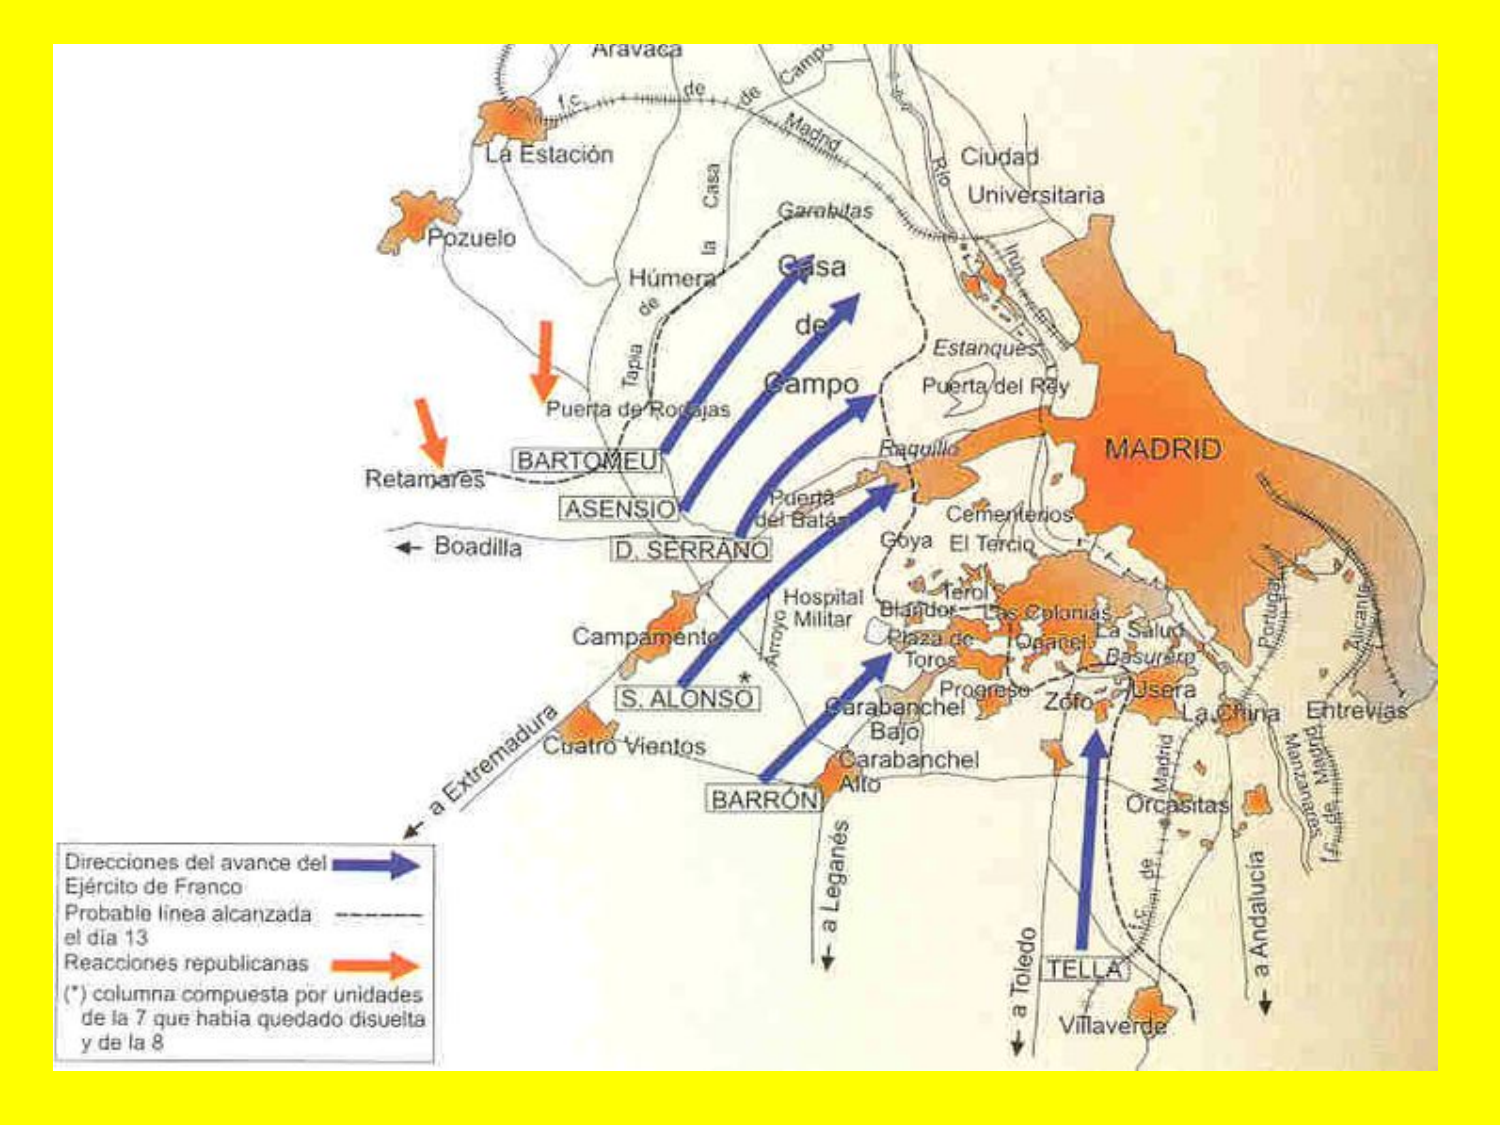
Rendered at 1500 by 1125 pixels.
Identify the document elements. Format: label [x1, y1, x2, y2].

list [52, 45, 1438, 1071]
